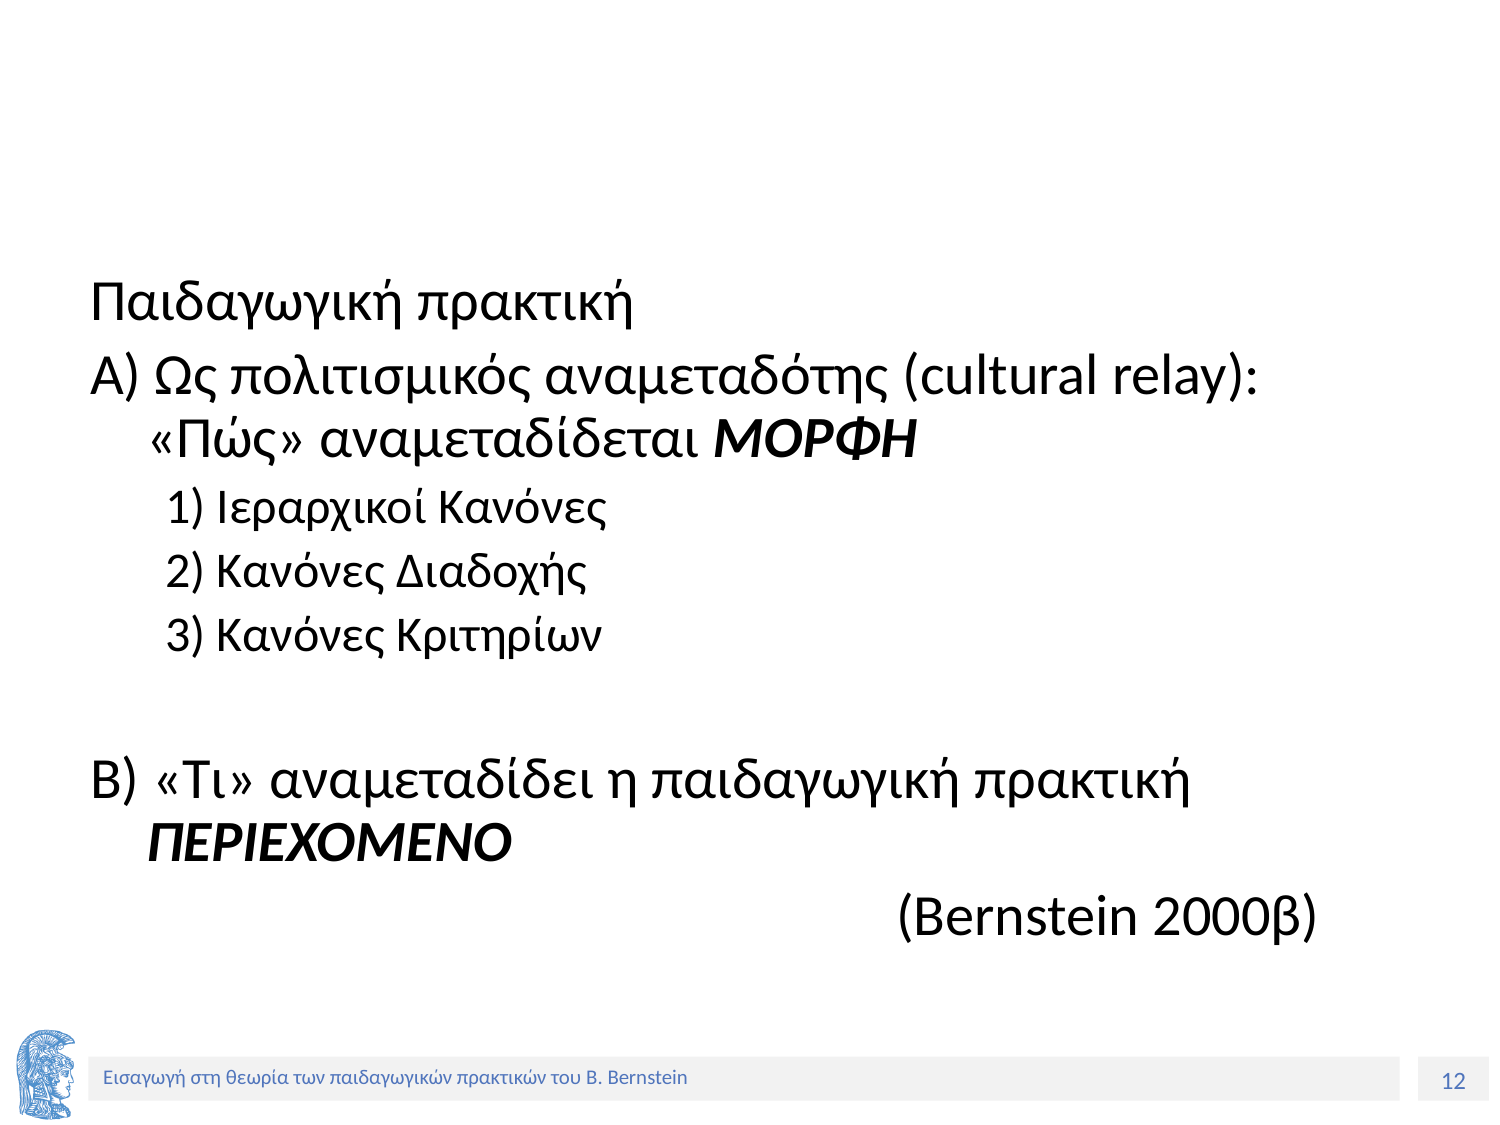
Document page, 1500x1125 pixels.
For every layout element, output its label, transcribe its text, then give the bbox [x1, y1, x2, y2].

list Παιδαγωγική πρακτική Α) Ως πολιτισμικός αναμεταδότης (cultural relay): «Πώς» αναμεταδίδεται ΜΟΡΦΗ 1) Ιεραρχικοί Κανόνες 2) Κανόνες Διαδοχής 3) Κανόνες Κριτηρίων Β) «Τι» αναμεταδίδει η παιδαγωγική πρακτική ΠΕΡΙΕΧΟΜΕΝΟ (Bernstein 2000β) [75, 262, 1425, 1005]
picture [9, 1026, 81, 1120]
